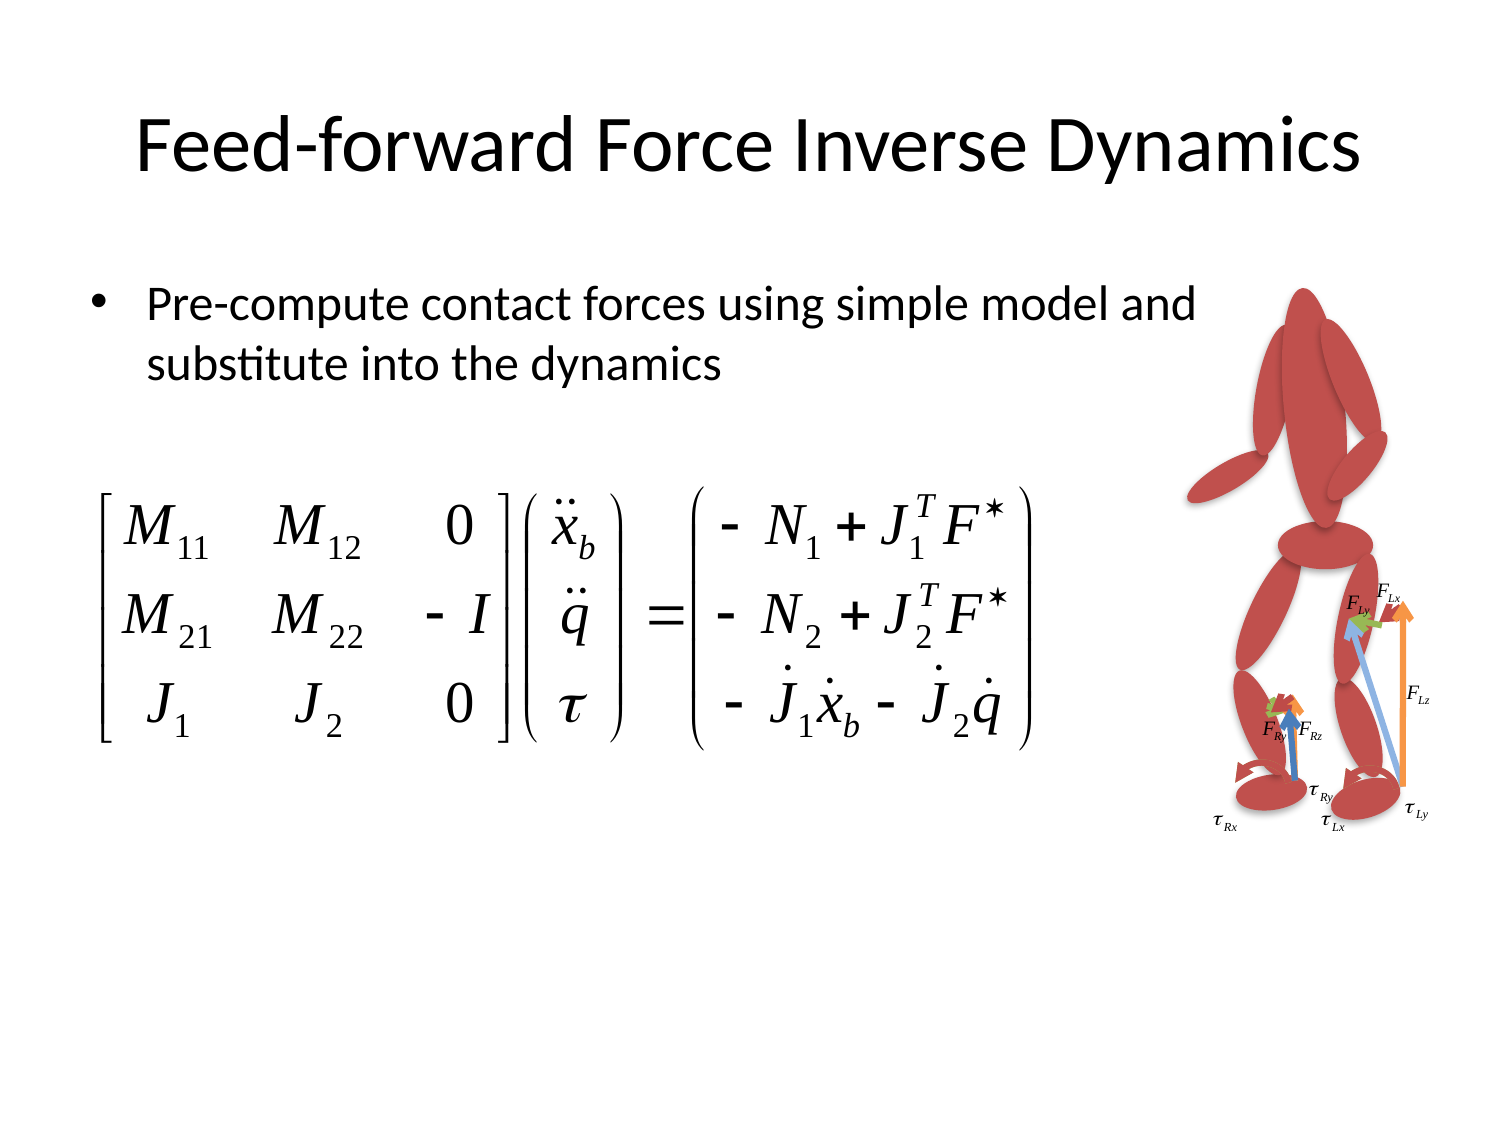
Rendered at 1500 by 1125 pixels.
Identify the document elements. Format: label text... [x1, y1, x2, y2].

title Feed-forward Force Inverse Dynamics [75, 45, 1425, 233]
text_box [1180, 287, 1434, 837]
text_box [87, 474, 1050, 763]
list Pre-compute contact forces using simple model and substitute into the dynamics [75, 262, 1425, 1005]
